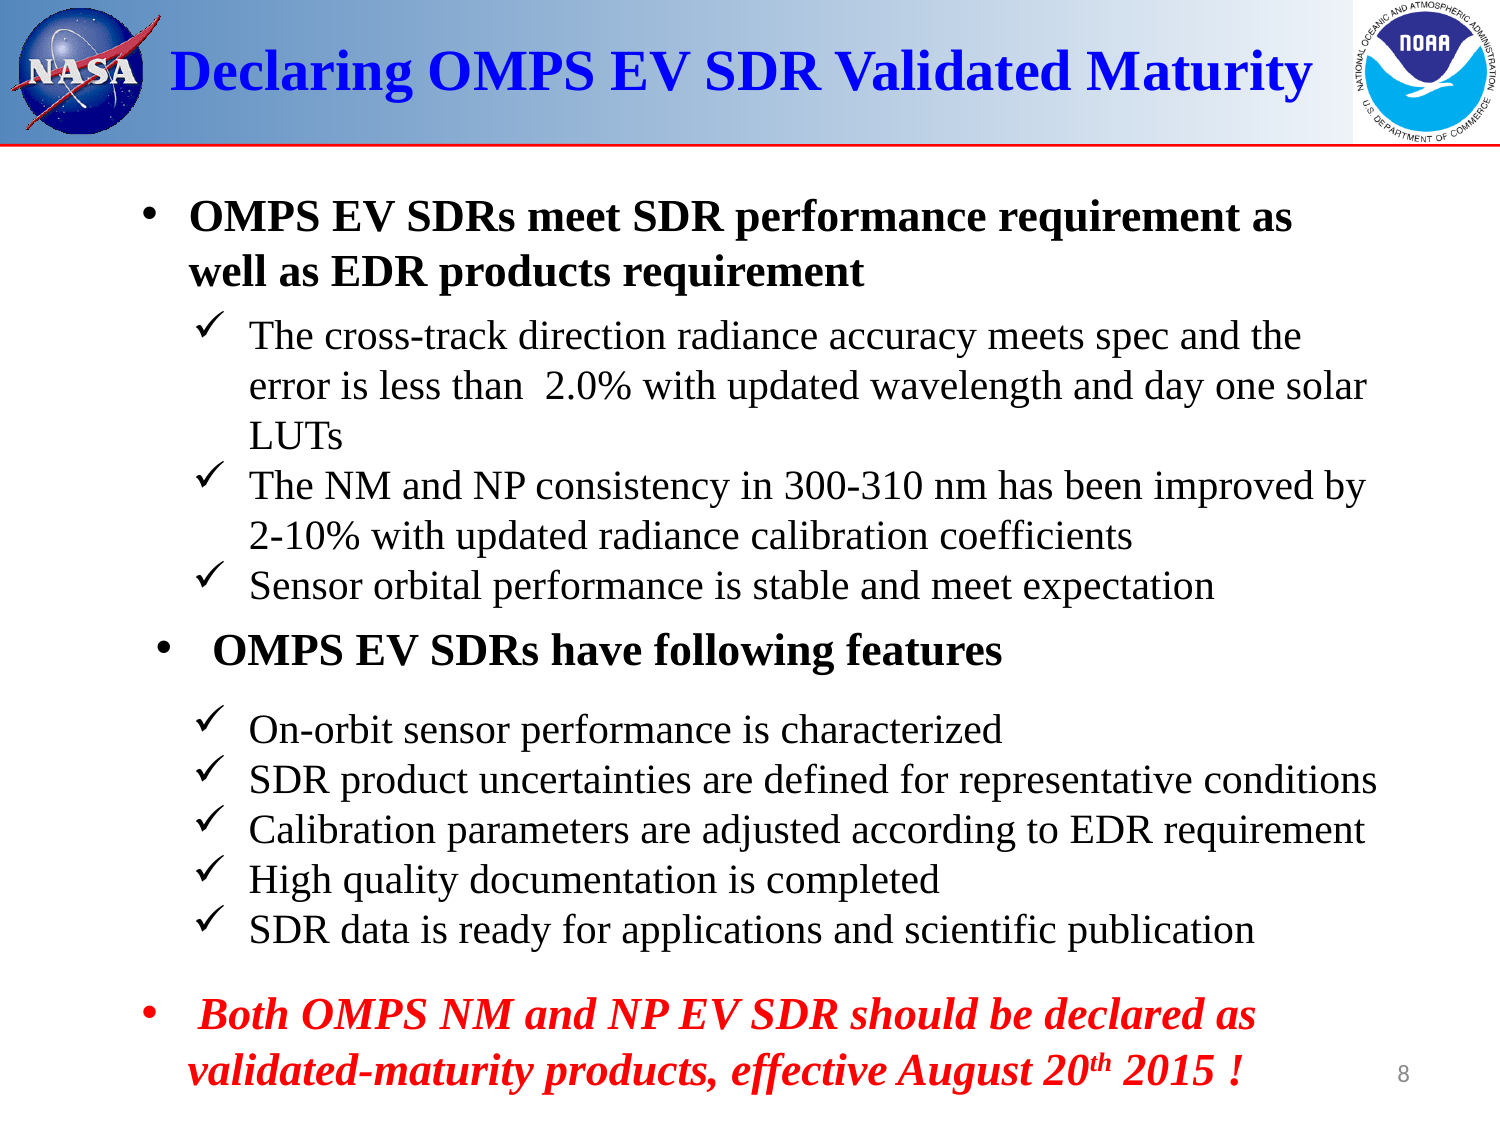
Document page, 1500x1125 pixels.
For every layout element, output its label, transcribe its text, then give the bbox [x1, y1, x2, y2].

text_box The cross-track direction radiance accuracy meets spec and the error is less than 2.0% with updated wavelength and day one solar LUTs The NM and NP consistency in 300-310 nm has been improved by 2-10% with updated radiance calibration coefficients Sensor orbital performance is stable and meet expectation [102, 300, 1400, 616]
text_box On-orbit sensor performance is characterized SDR product uncertainties are defined for representative conditions Calibration parameters are adjusted according to EDR requirement High quality documentation is completed SDR data is ready for applications and scientific publication [102, 694, 1445, 960]
picture [1353, 0, 1498, 144]
picture [0, 0, 161, 142]
slide_number 8 [1074, 1042, 1425, 1103]
text_box OMPS EV SDRs have following features [141, 612, 1019, 682]
text_box OMPS EV SDRs meet SDR performance requirement as well as EDR products requirement [126, 178, 1367, 300]
title Declaring OMPS EV SDR Validated Maturity [75, 0, 1425, 135]
text_box Both OMPS NM and NP EV SDR should be declared as validated-maturity products, effective August 20th 2015 ! [126, 976, 1367, 1102]
